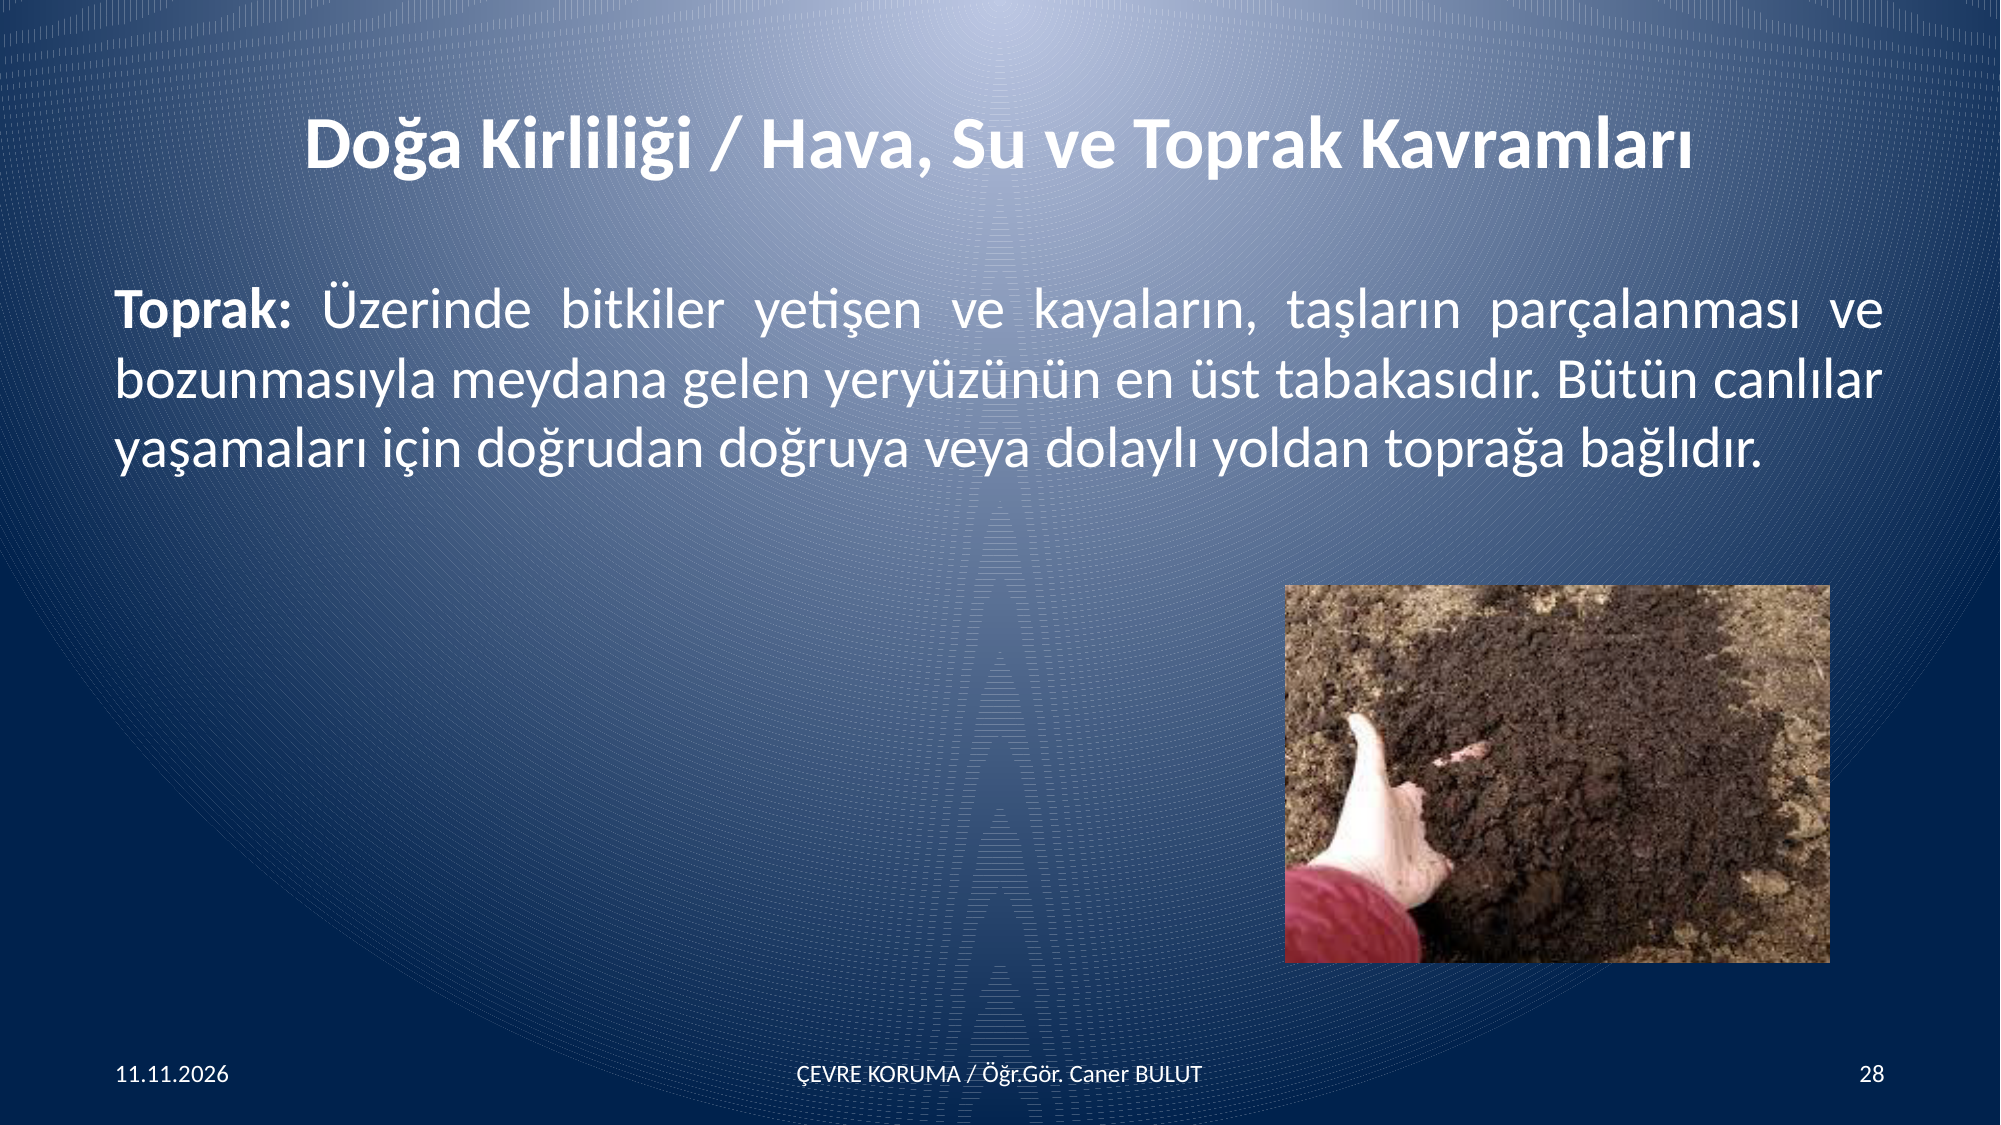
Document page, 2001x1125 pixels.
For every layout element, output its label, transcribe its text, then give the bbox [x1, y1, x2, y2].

footer ÇEVRE KORUMA / Öğr.Gör. Caner BULUT [683, 1042, 1317, 1103]
picture [1284, 584, 1831, 963]
list Toprak: Üzerinde bitkiler yetişen ve kayaların, taşların parçalanması ve bozunmasıyla meydana gelen yeryüzünün en üst tabakasıdır. Bütün canlılar yaşamaları için doğrudan doğruya veya dolaylı yoldan toprağa bağlıdır. [99, 262, 1900, 1005]
slide_number 28 [1433, 1042, 1900, 1103]
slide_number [99, 1042, 567, 1103]
title Doğa Kirliliği / Hava, Su ve Toprak Kavramları [99, 45, 1900, 233]
